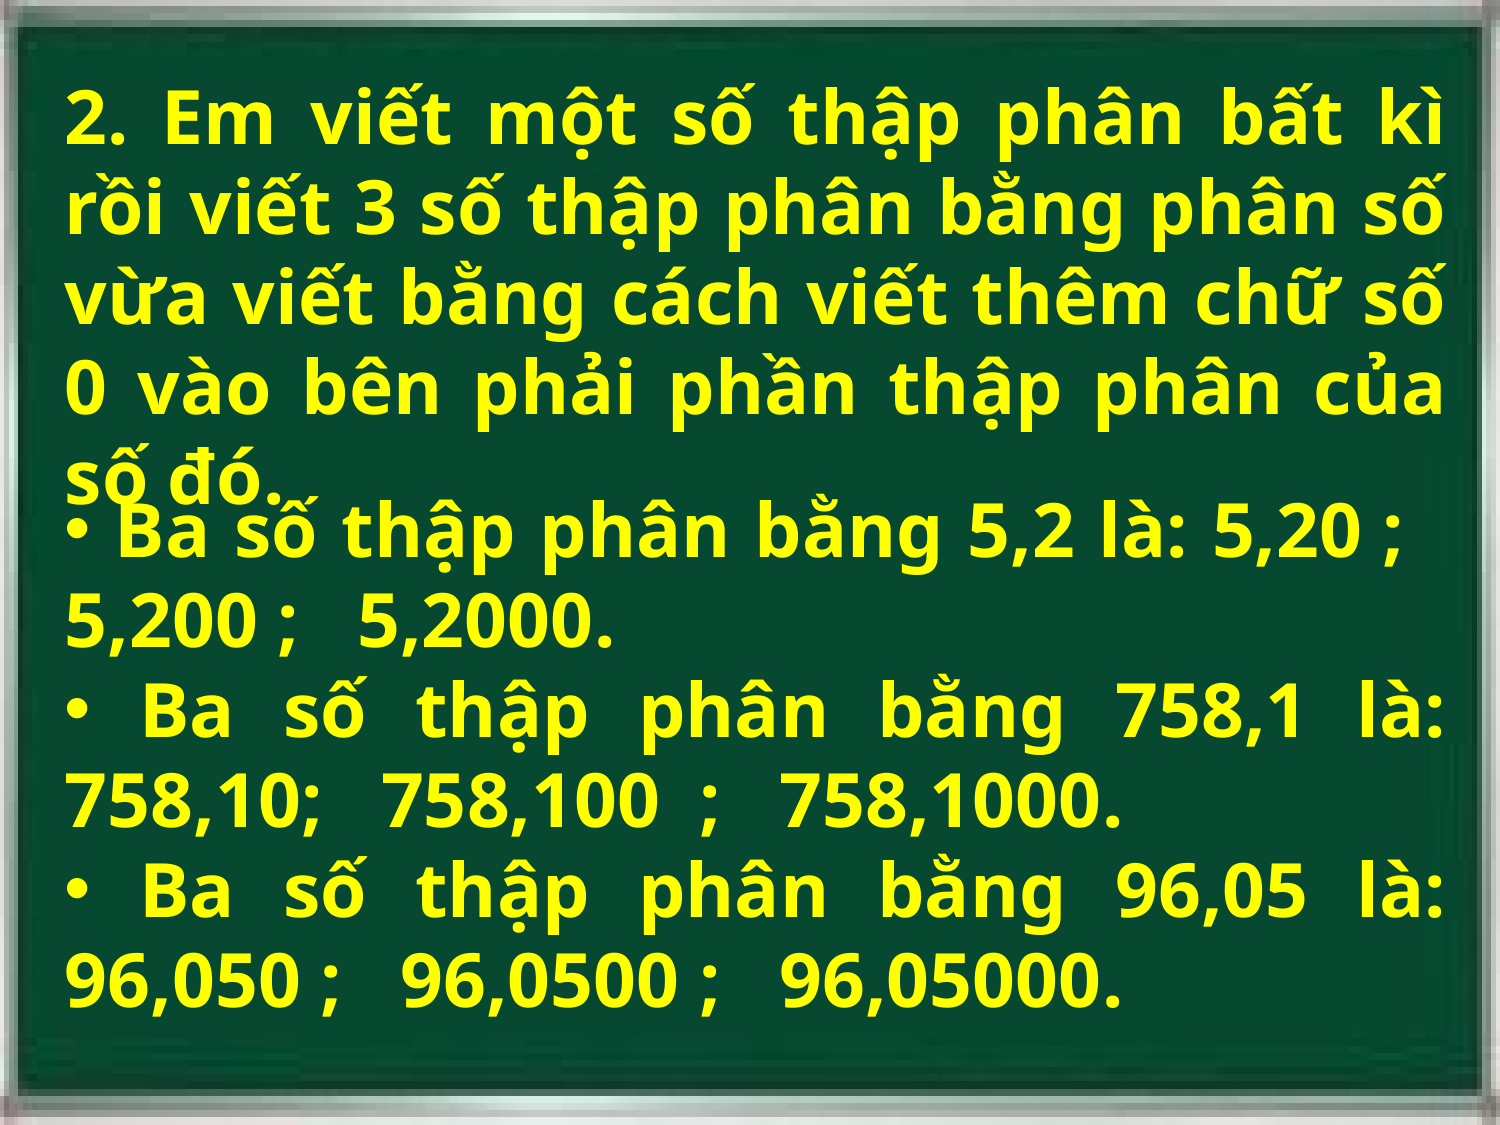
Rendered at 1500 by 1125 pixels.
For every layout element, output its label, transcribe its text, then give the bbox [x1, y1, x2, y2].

text_box Ba số thập phân bằng 5,2 là: 5,20 ; 5,200 ; 5,2000. Ba số thập phân bằng 758,1 là: 758,10; 758,100 ; 758,1000. Ba số thập phân bằng 96,05 là: 96,050 ; 96,0500 ; 96,05000. [49, 474, 1463, 1030]
text_box 2. Em viết một số thập phân bất kì rồi viết 3 số thập phân bằng phân số vừa viết bằng cách viết thêm chữ số 0 vào bên phải phần thập phân của số đó. [49, 62, 1463, 474]
picture [0, 0, 1500, 1125]
